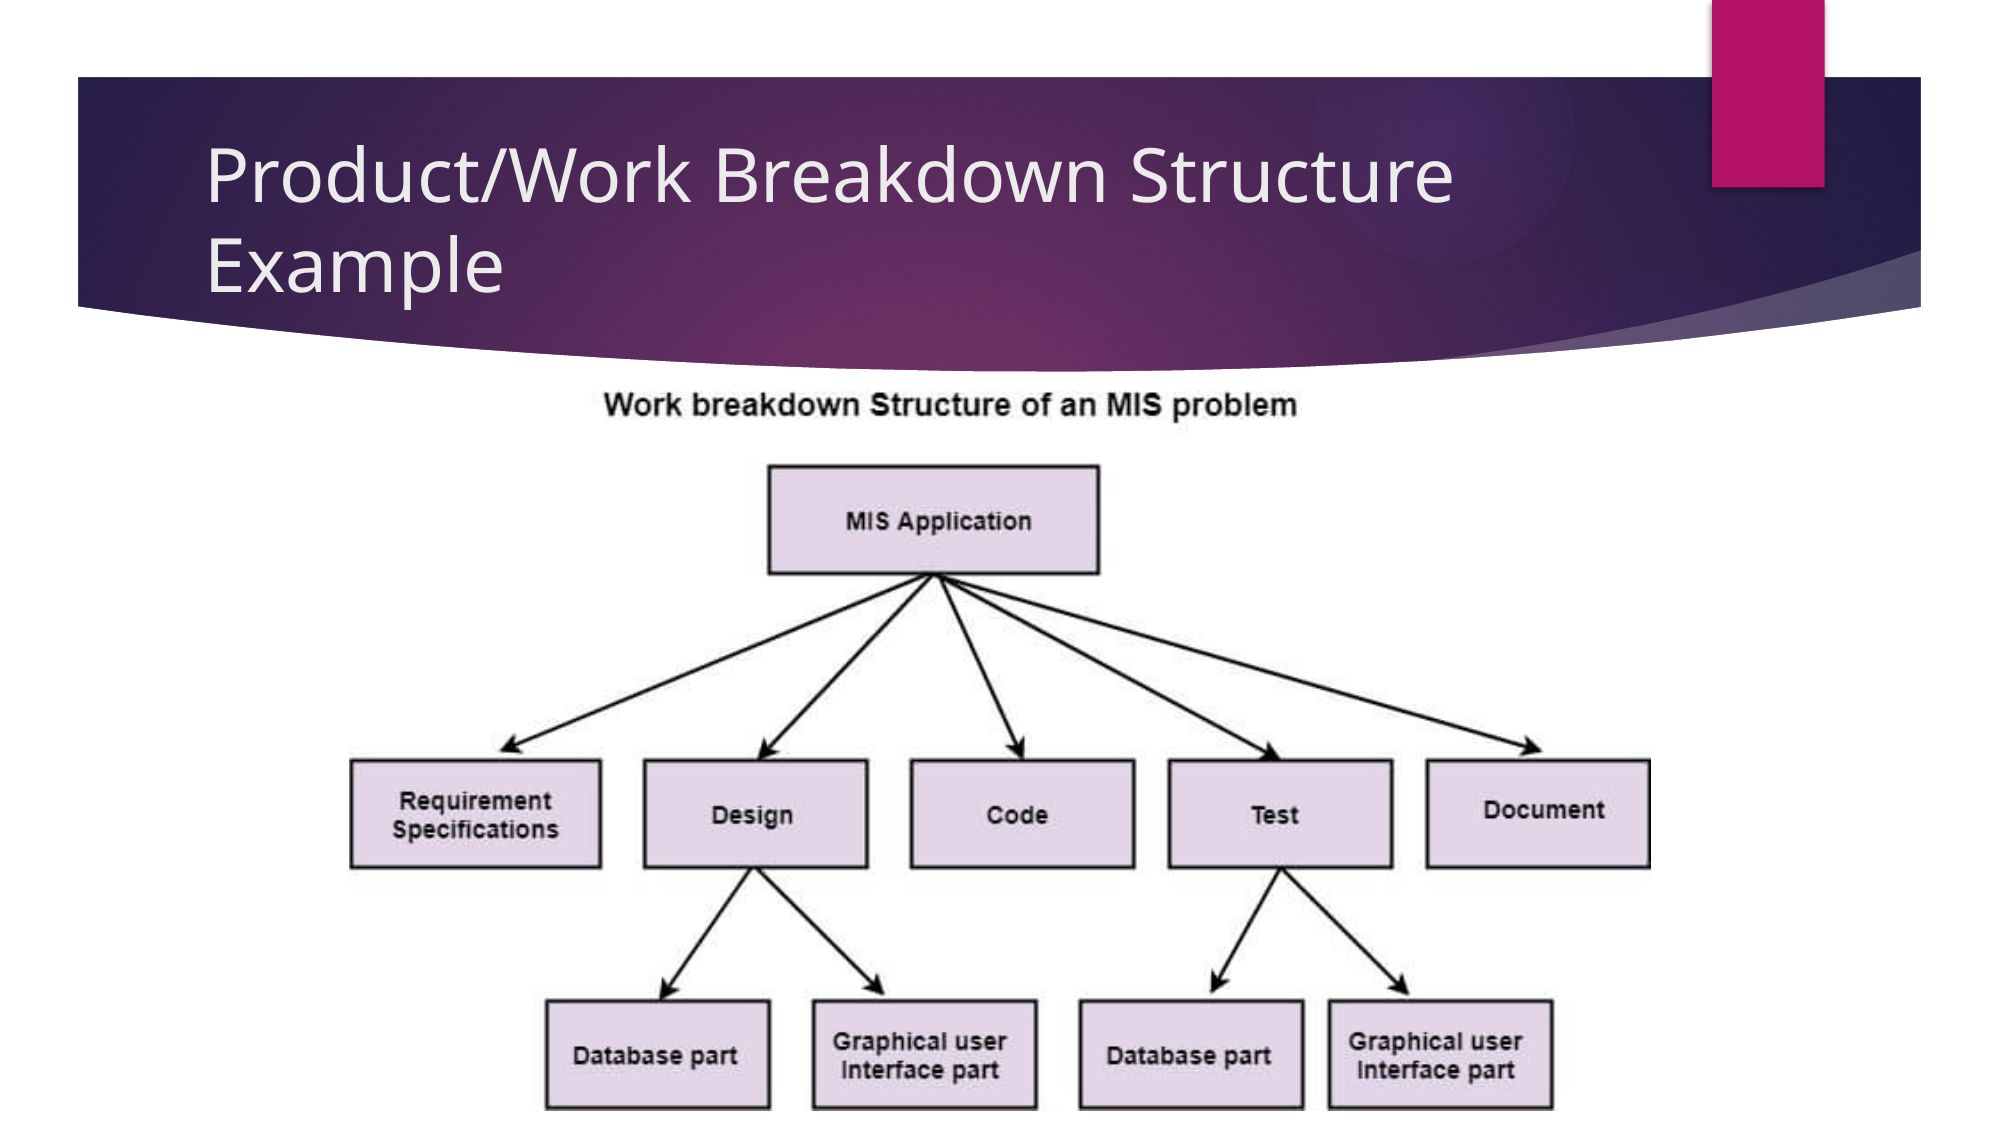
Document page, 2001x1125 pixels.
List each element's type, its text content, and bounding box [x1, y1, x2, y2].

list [348, 377, 1652, 1111]
title Product/Work Breakdown Structure Example [189, 159, 1627, 276]
